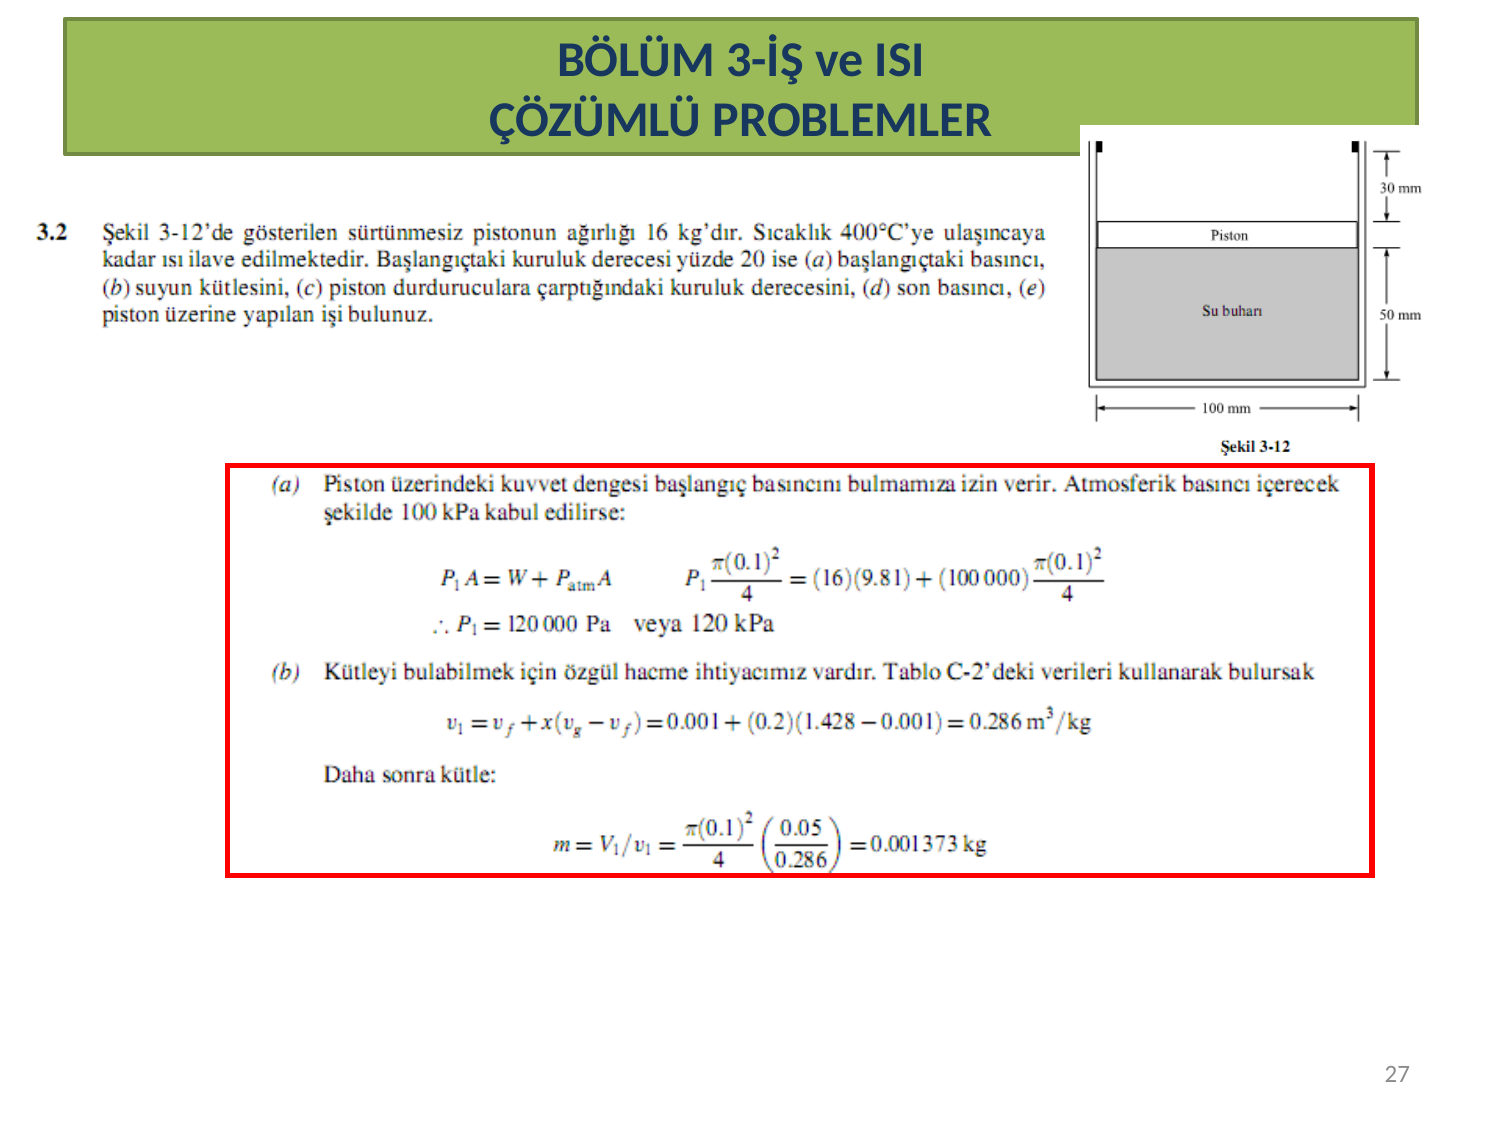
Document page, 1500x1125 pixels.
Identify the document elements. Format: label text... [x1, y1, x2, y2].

slide_number 27 [1074, 1042, 1425, 1103]
picture [1080, 125, 1428, 457]
text_box BÖLÜM 3-İŞ ve ISI ÇÖZÜMLÜ PROBLEMLER [63, 17, 1419, 156]
picture [229, 467, 1370, 874]
picture [29, 215, 1069, 337]
